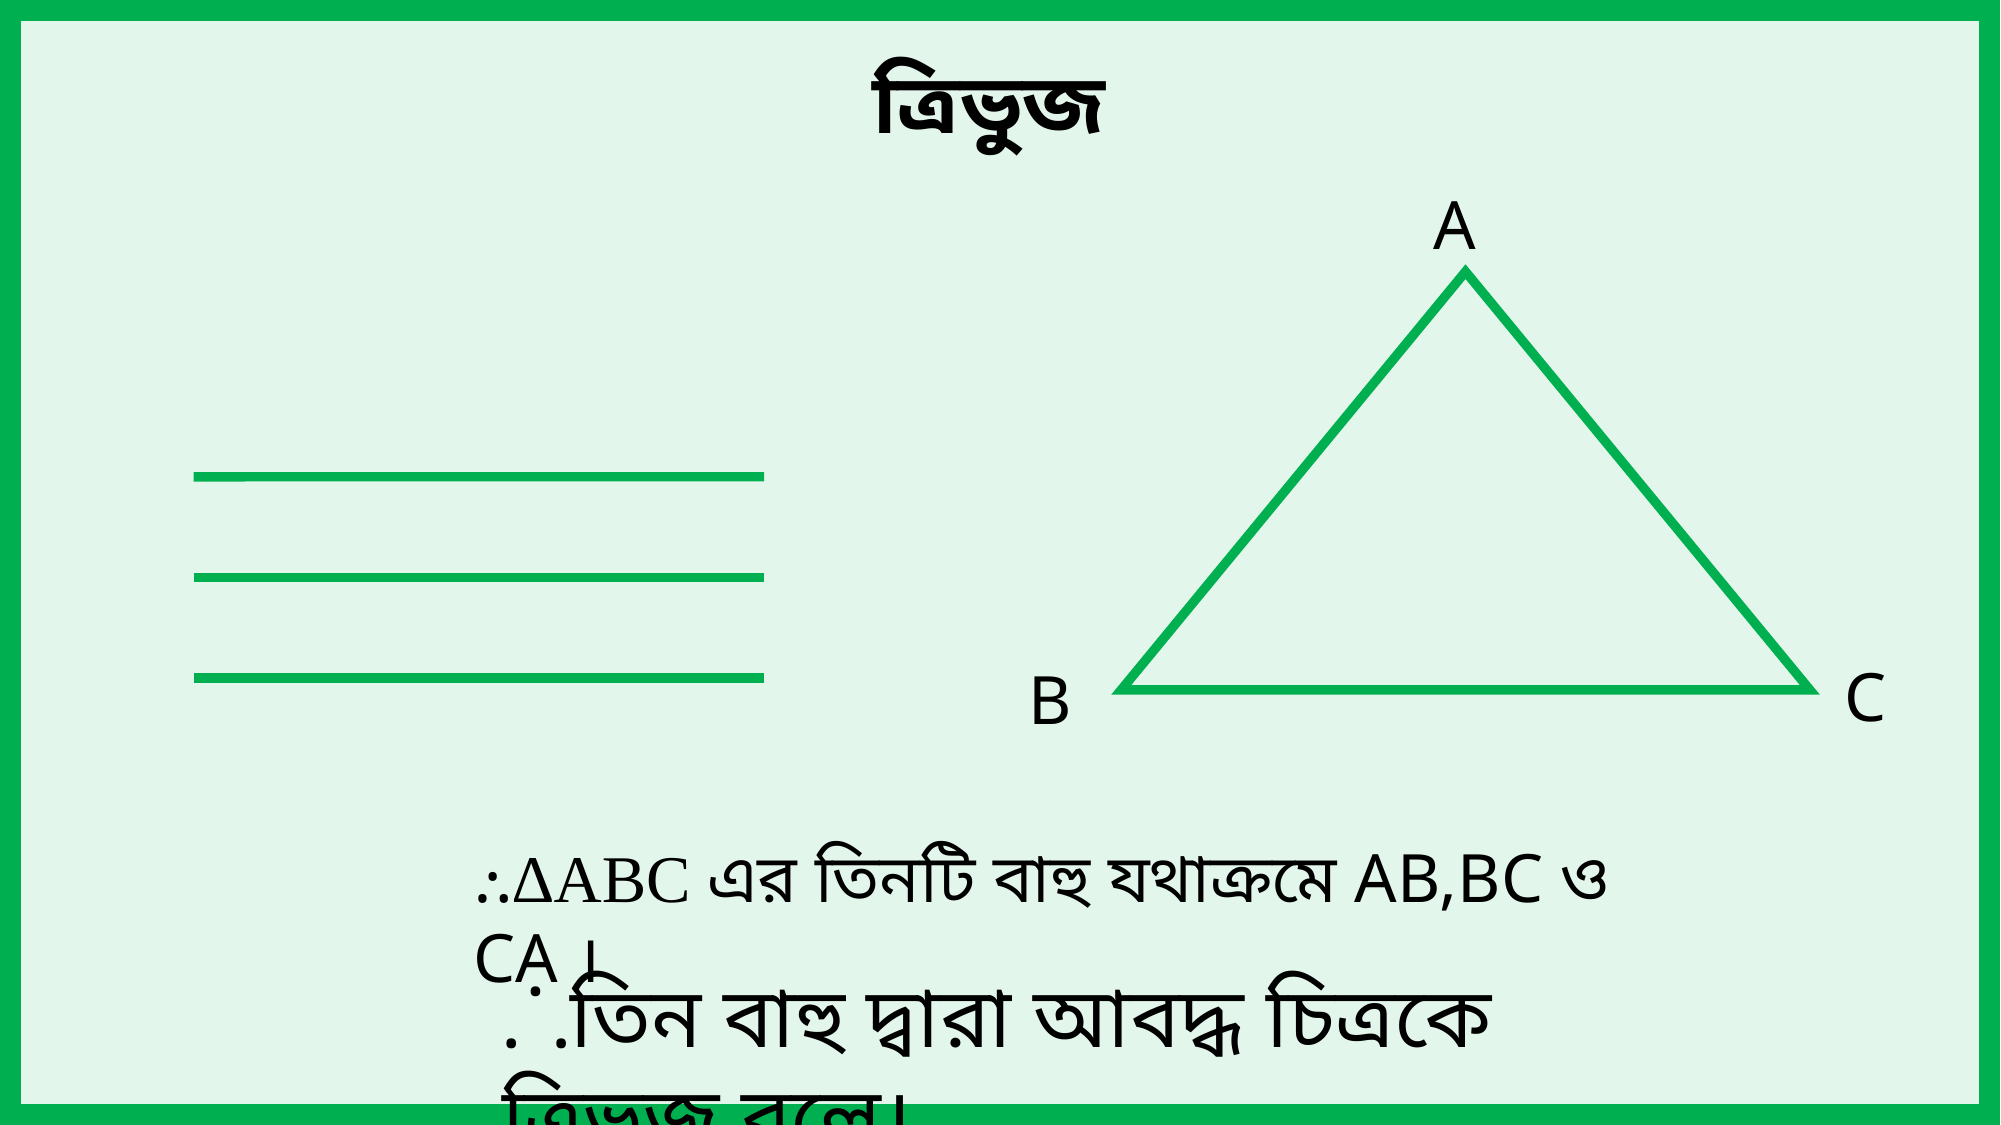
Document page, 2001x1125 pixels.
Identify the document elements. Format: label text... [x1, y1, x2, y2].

text_box [0, 0, 2000, 1125]
text_box ⸫তিন বাহু দ্বারা আবদ্ধ চিত্রকে ত্রিভূজ বলে। [487, 957, 1593, 1125]
text_box A [1419, 175, 1512, 271]
text_box B [1013, 650, 1107, 746]
text_box C [1829, 647, 1923, 742]
text_box [1118, 271, 1813, 691]
title ত্রিভুজ [823, 66, 1155, 160]
